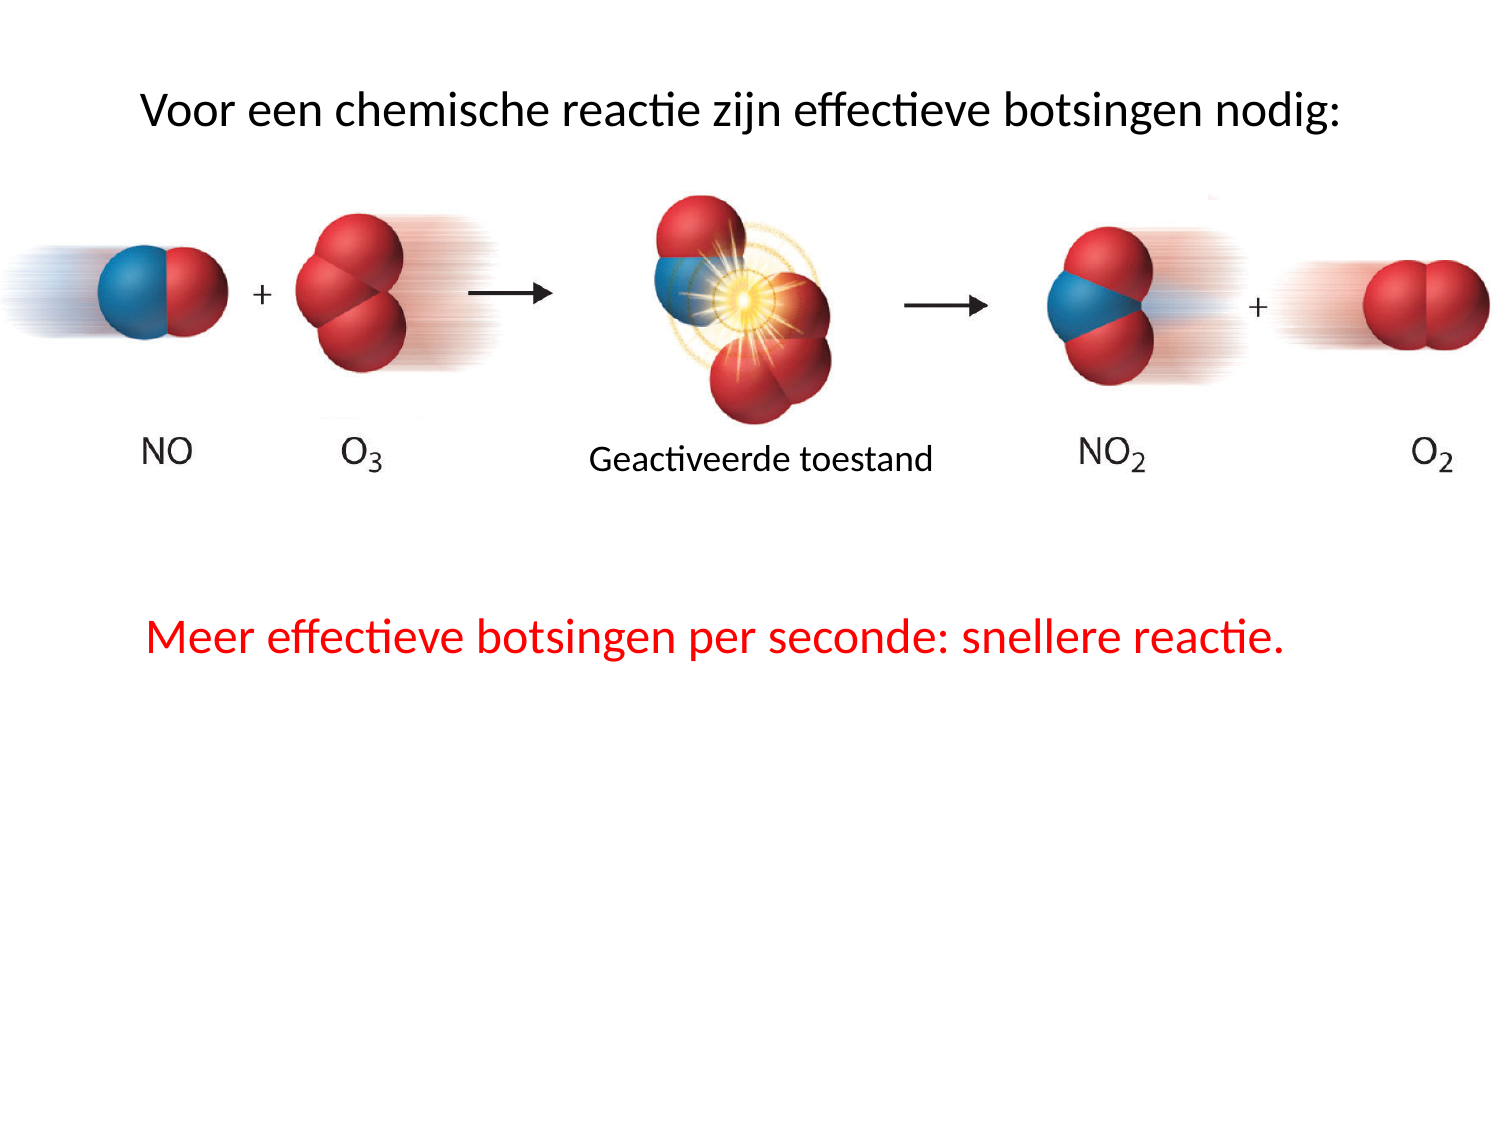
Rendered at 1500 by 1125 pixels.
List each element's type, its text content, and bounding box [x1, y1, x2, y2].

text_box Meer effectieve botsingen per seconde: snellere reactie. [130, 586, 1301, 801]
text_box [0, 144, 1500, 578]
text_box Voor een chemische reactie zijn effectieve botsingen nodig: [125, 69, 1358, 142]
picture [572, 169, 887, 432]
